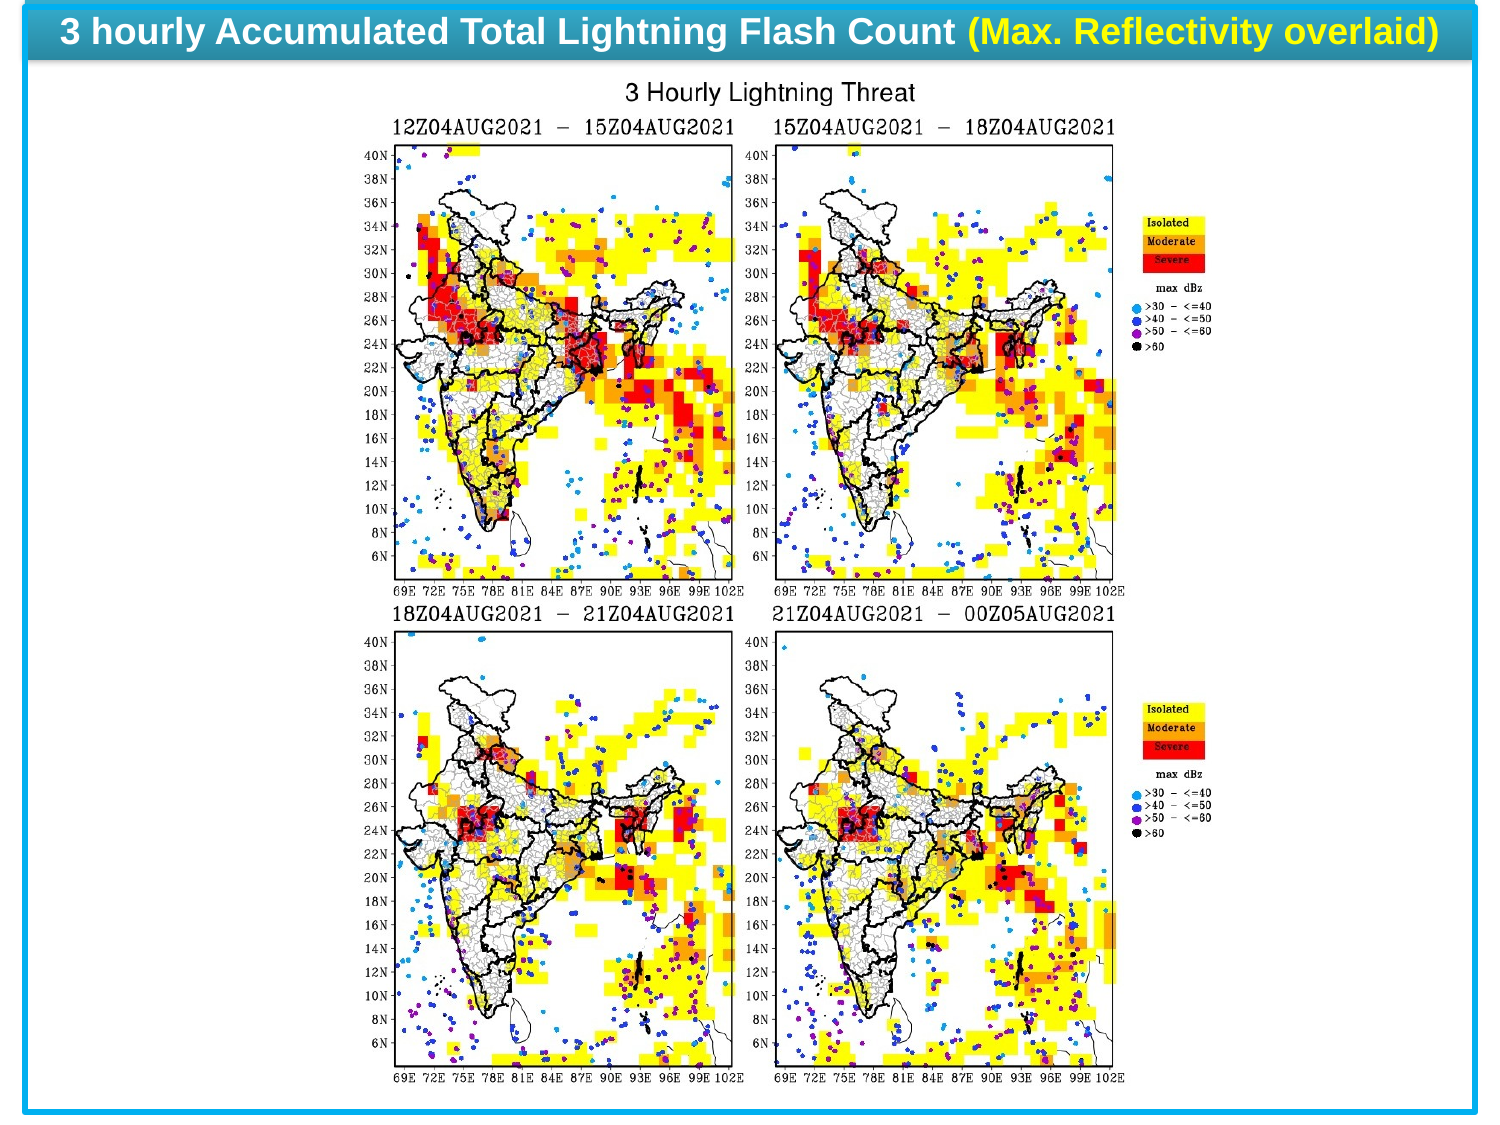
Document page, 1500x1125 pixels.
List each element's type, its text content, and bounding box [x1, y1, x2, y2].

picture [358, 82, 1212, 1087]
text_box [23, 5, 1477, 1114]
text_box 3 hourly Accumulated Total Lightning Flash Count (Max. Reflectivity overlaid) [24, 0, 1475, 5]
